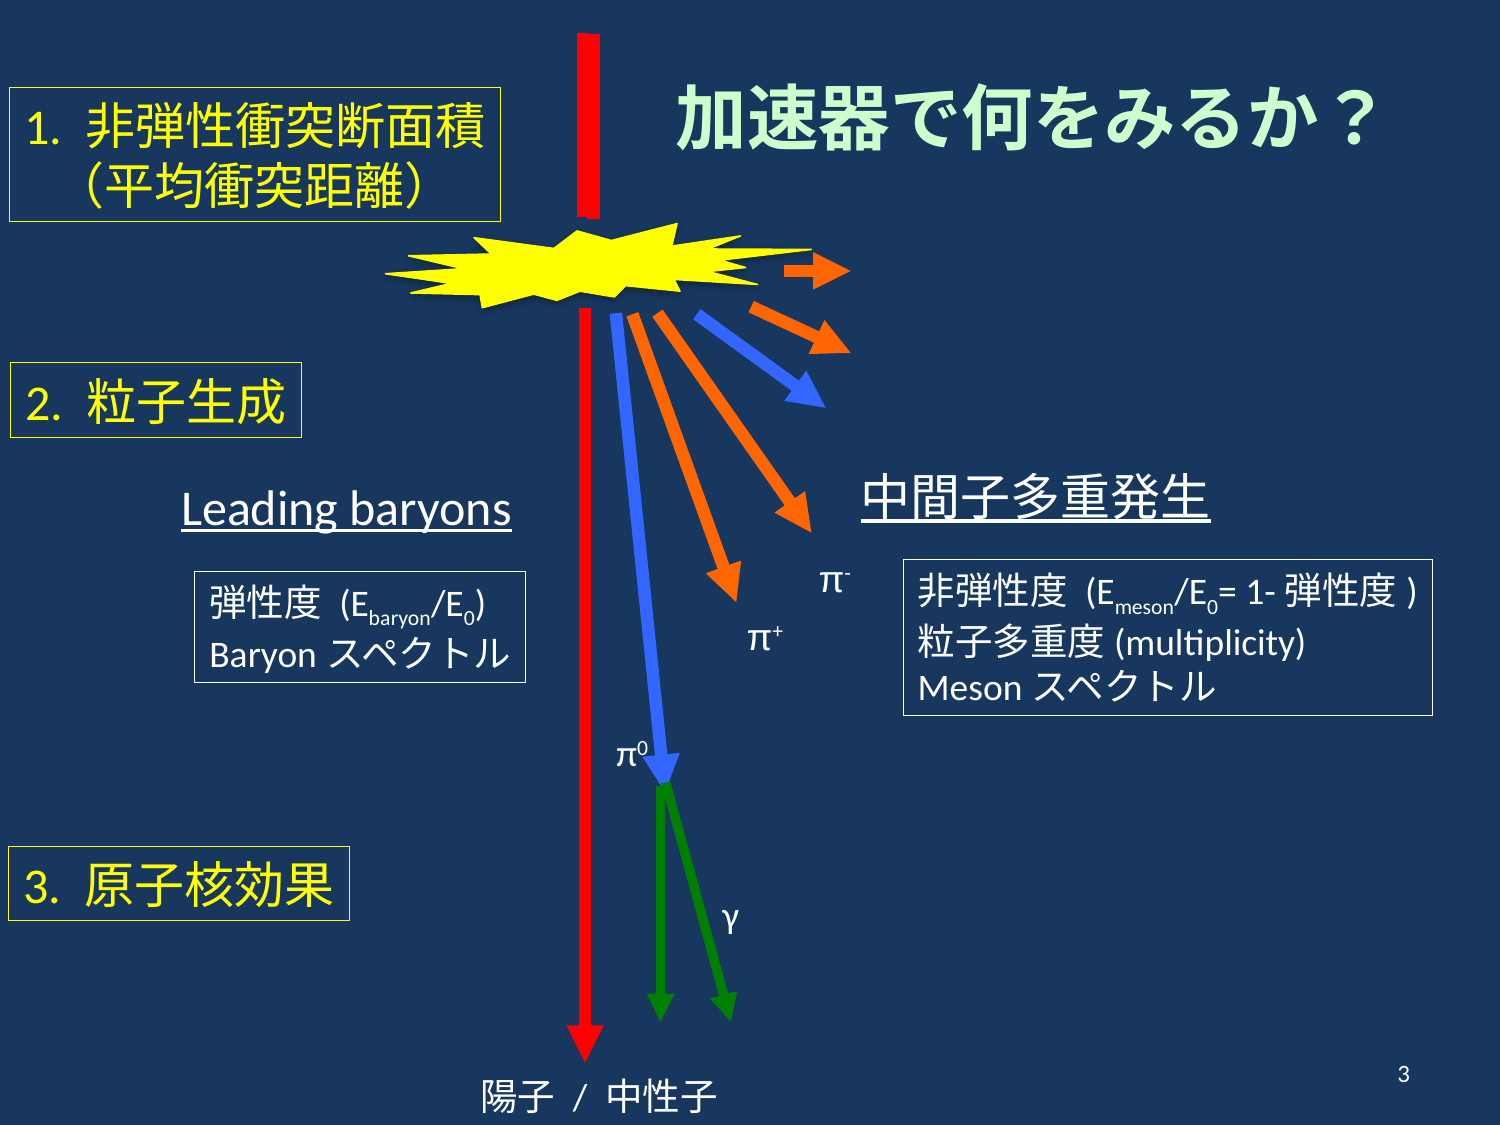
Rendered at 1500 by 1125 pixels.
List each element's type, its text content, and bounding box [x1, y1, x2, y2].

text_box 3. 原子核効果 [8, 846, 350, 921]
text_box 2. 粒子生成 [10, 362, 302, 438]
text_box 中間子多重発生 [878, 458, 1226, 533]
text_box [385, 32, 874, 1125]
title 加速器で何をみるか？ [878, 64, 1456, 167]
text_box 弾性度 (Ebaryon/E0) Baryonスペクトル [194, 571, 380, 683]
text_box 非弾性度 (Emeson/E0= 1-弾性度) 粒子多重度(multiplicity) Mesonスペクトル [903, 559, 1433, 716]
slide_number 3 [1074, 1042, 1425, 1103]
text_box 1. 非弾性衝突断面積 （平均衝突距離） [9, 87, 380, 222]
text_box Leading baryons [166, 468, 380, 544]
